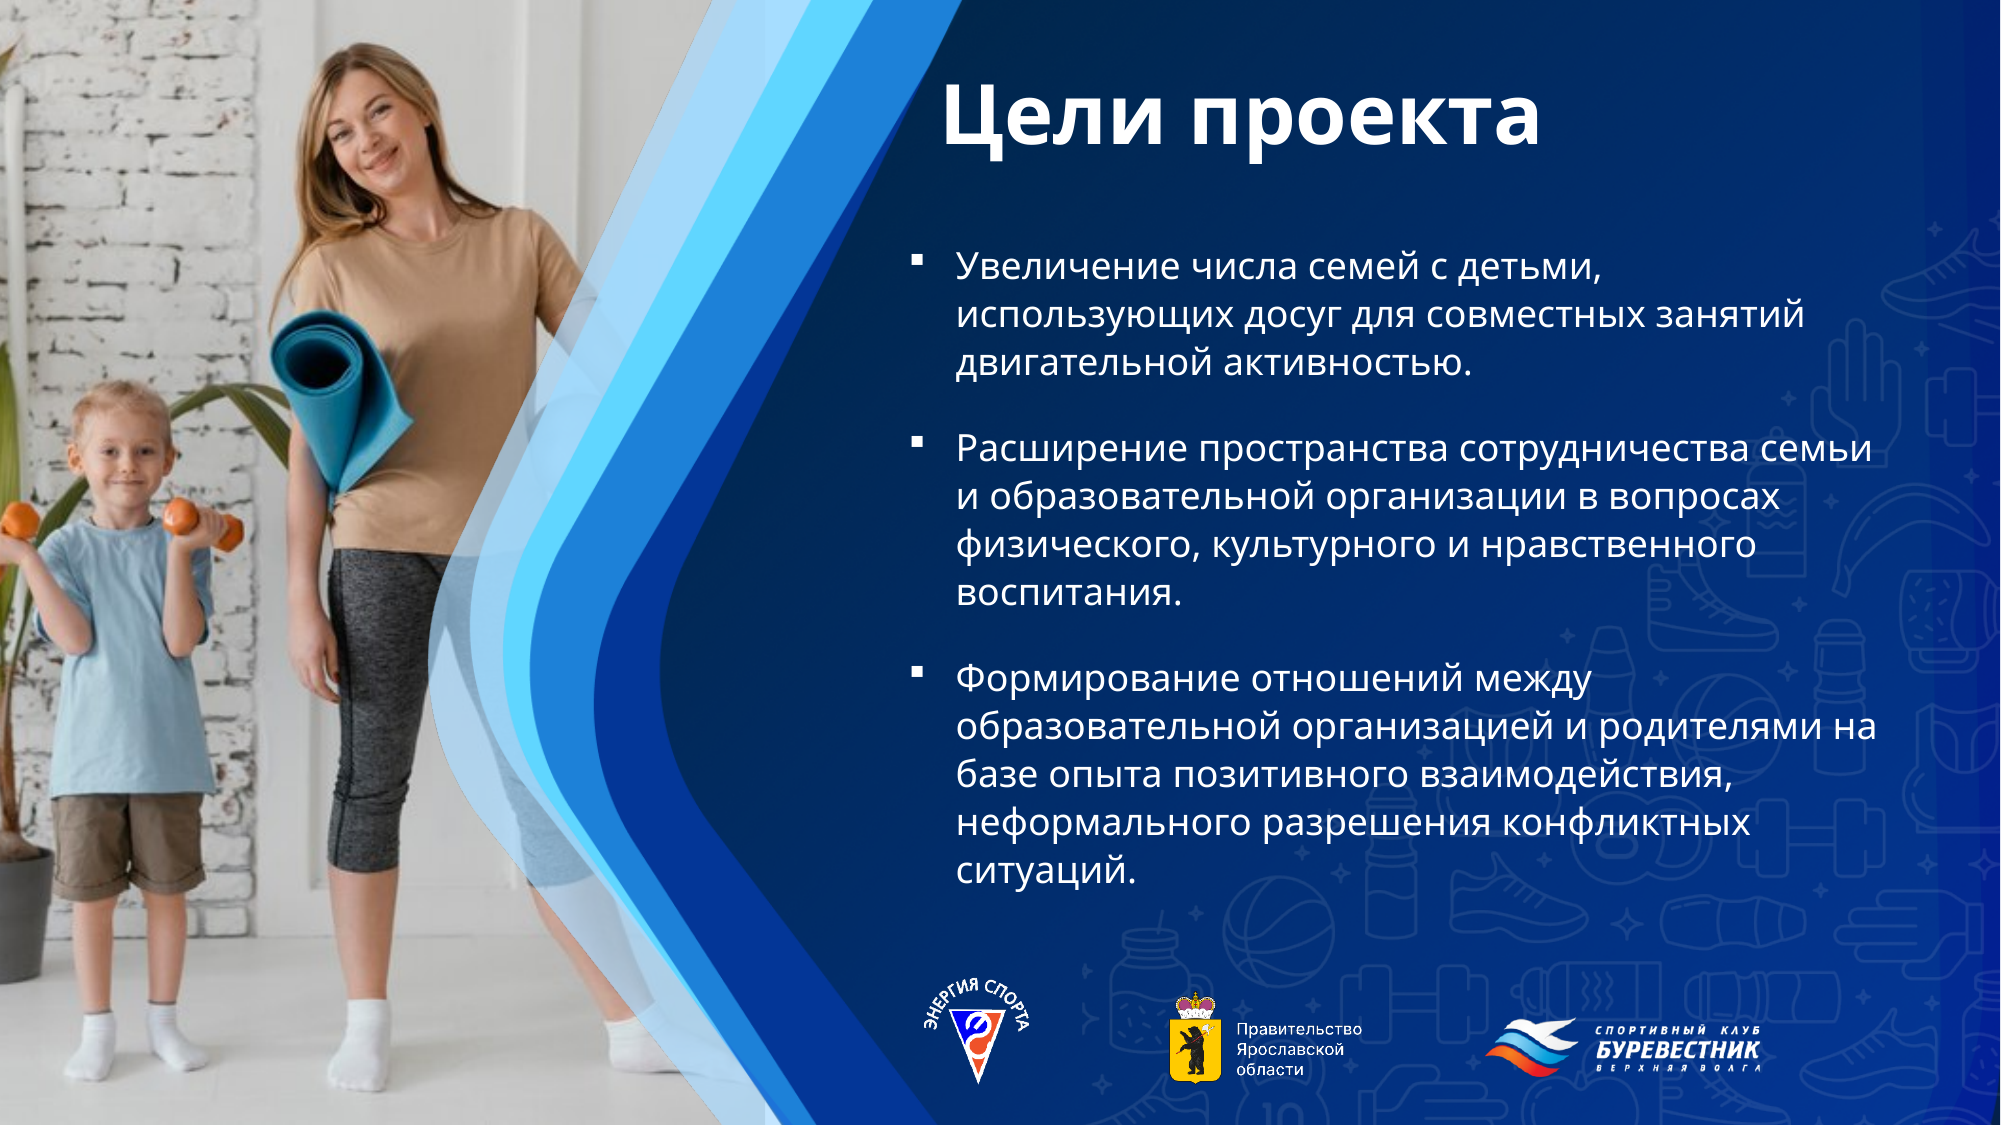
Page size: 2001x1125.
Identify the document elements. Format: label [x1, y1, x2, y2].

picture [0, 0, 2001, 1125]
text_box [924, 973, 1763, 1085]
